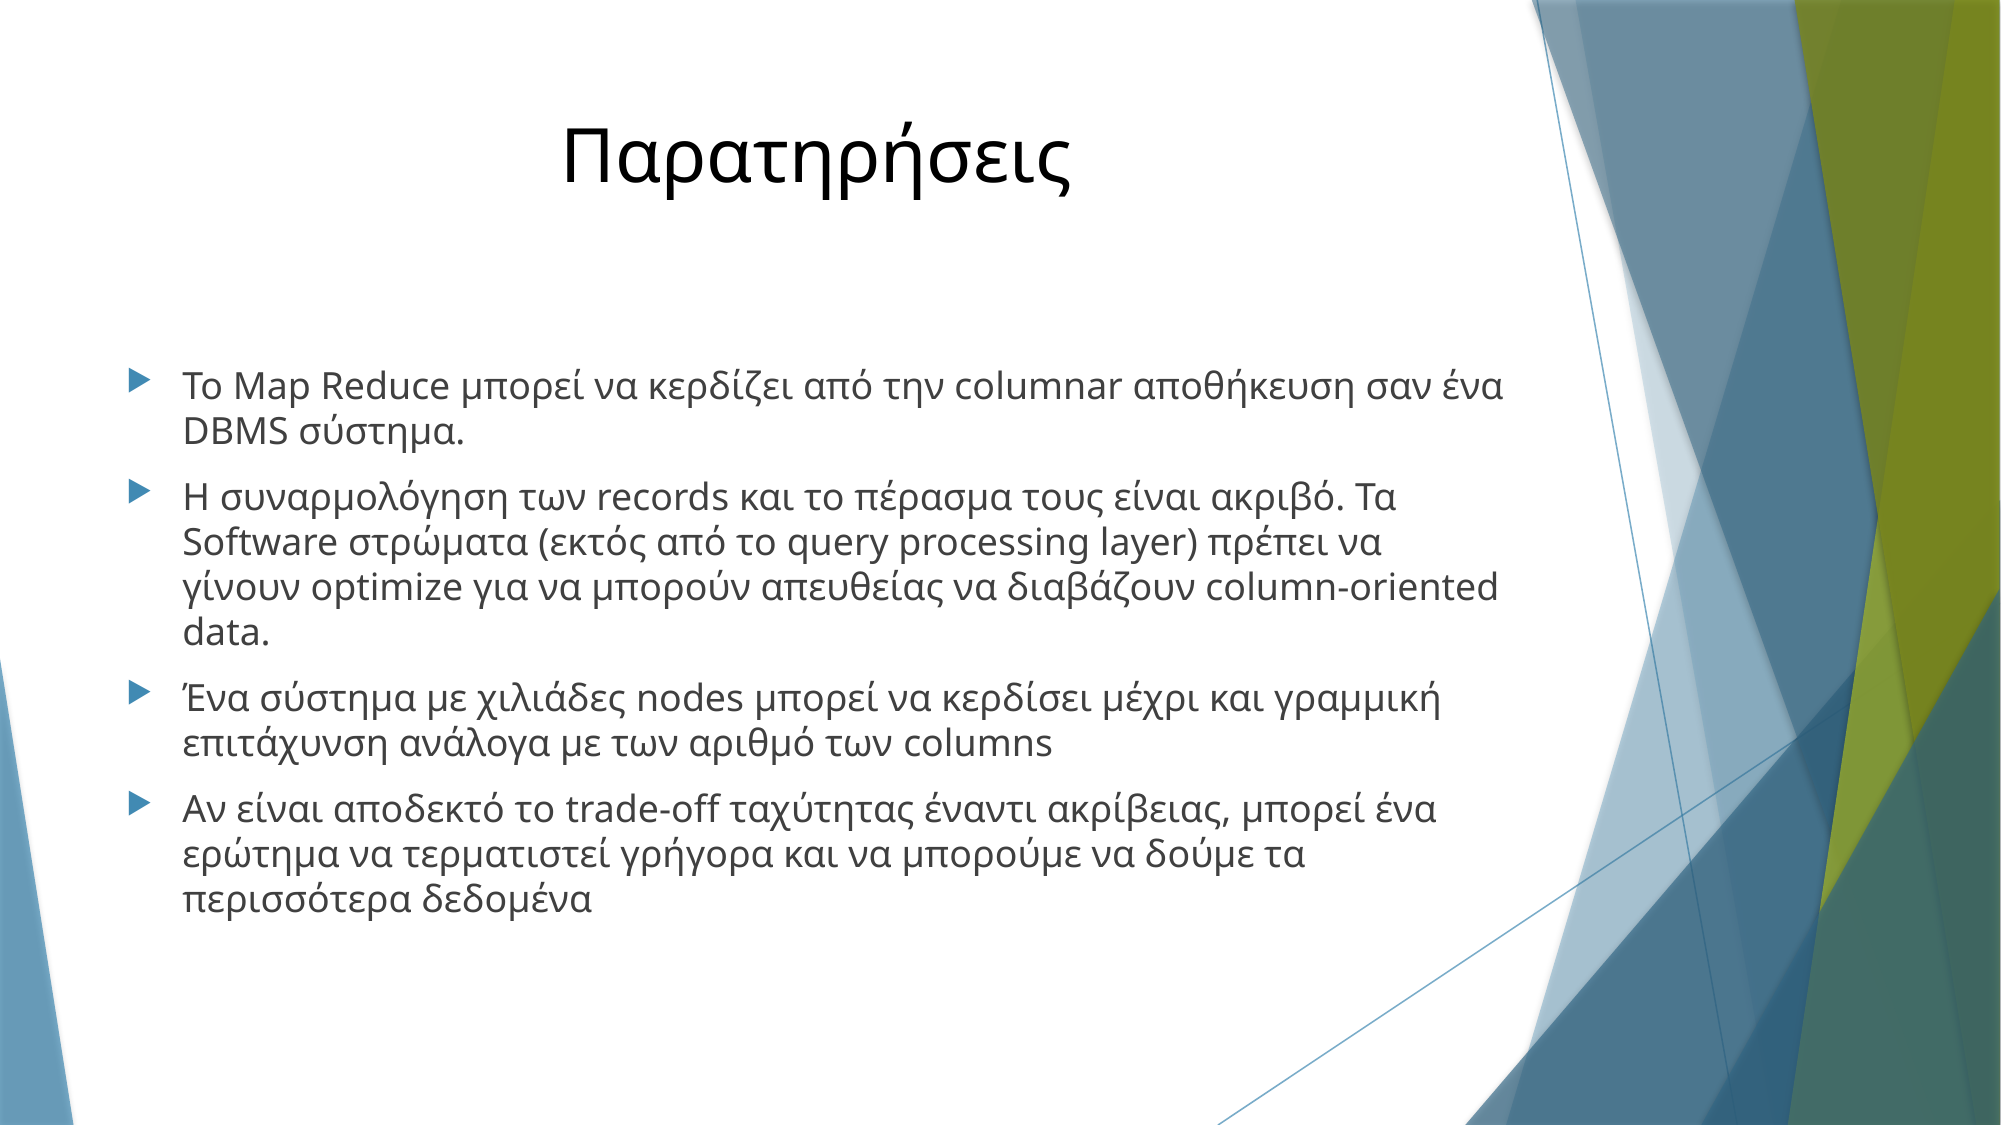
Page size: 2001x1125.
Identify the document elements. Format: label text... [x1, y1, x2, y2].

title Παρατηρήσεις [111, 99, 1522, 317]
list Το Map Reduce μπορεί να κερδίζει από την columnar αποθήκευση σαν ένα DBMS σύστημα. Η συναρμολόγηση των records και το πέρασμα τους είναι ακριβό. Τα Software στρώματα (εκτός από το query processing layer) πρέπει να γίνουν optimize για να μπορούν απευθείας να διαβάζουν column-oriented data. Ένα σύστημα με χιλιάδες nodes μπορεί να κερδίσει μέχρι και γραμμική επιτάχυνση ανάλογα με των αριθμό των columns Aν είναι αποδεκτό το trade-off ταχύτητας έναντι ακρίβειας, μπορεί ένα ερώτημα να τερματιστεί γρήγορα και να μπορούμε να δούμε τα περισσότερα δεδομένα [111, 354, 1522, 992]
